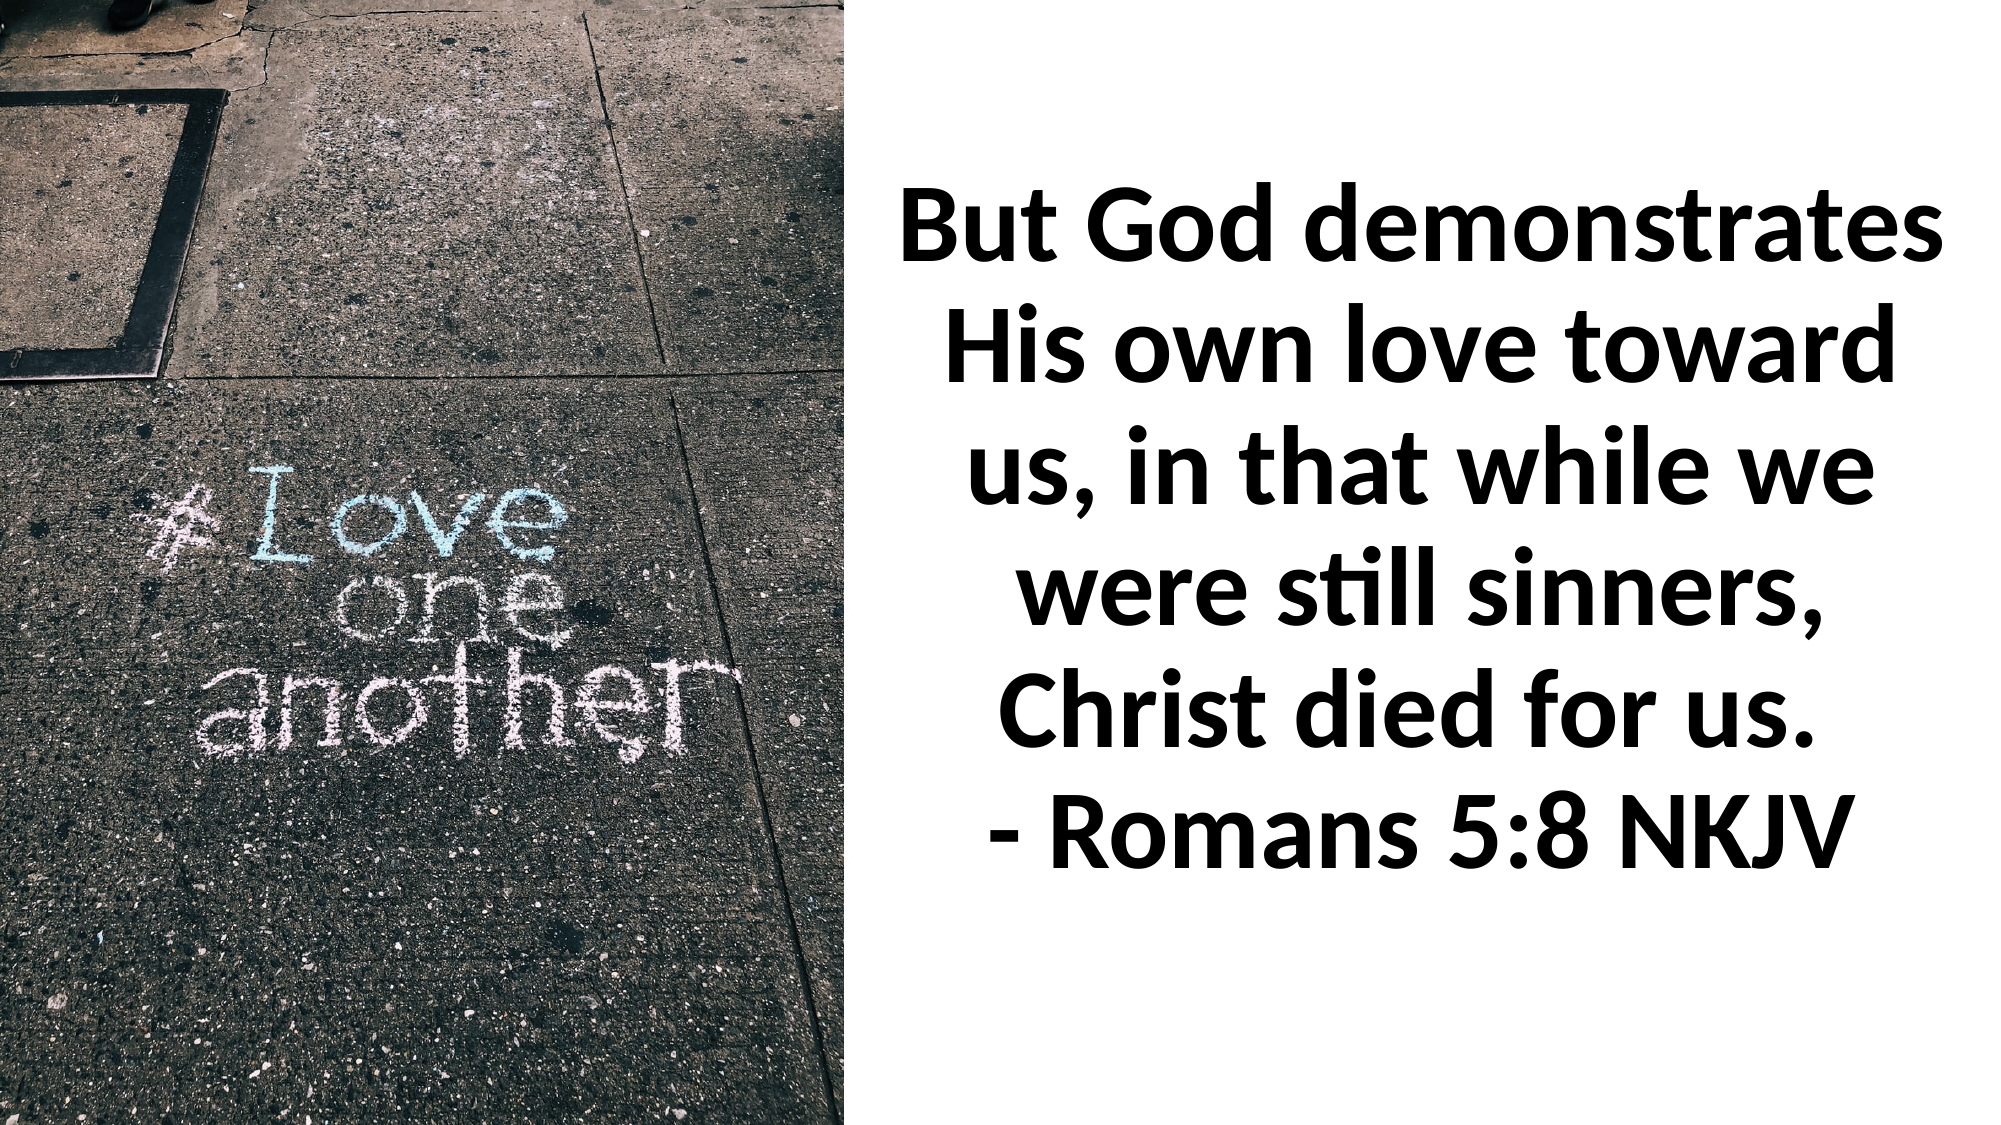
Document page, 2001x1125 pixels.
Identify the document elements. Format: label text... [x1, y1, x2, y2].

title But God demonstrates His own love toward us, in that while we were still sinners, Christ died for us. - Romans 5:8 NKJV [875, 487, 1969, 705]
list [0, 0, 844, 1125]
